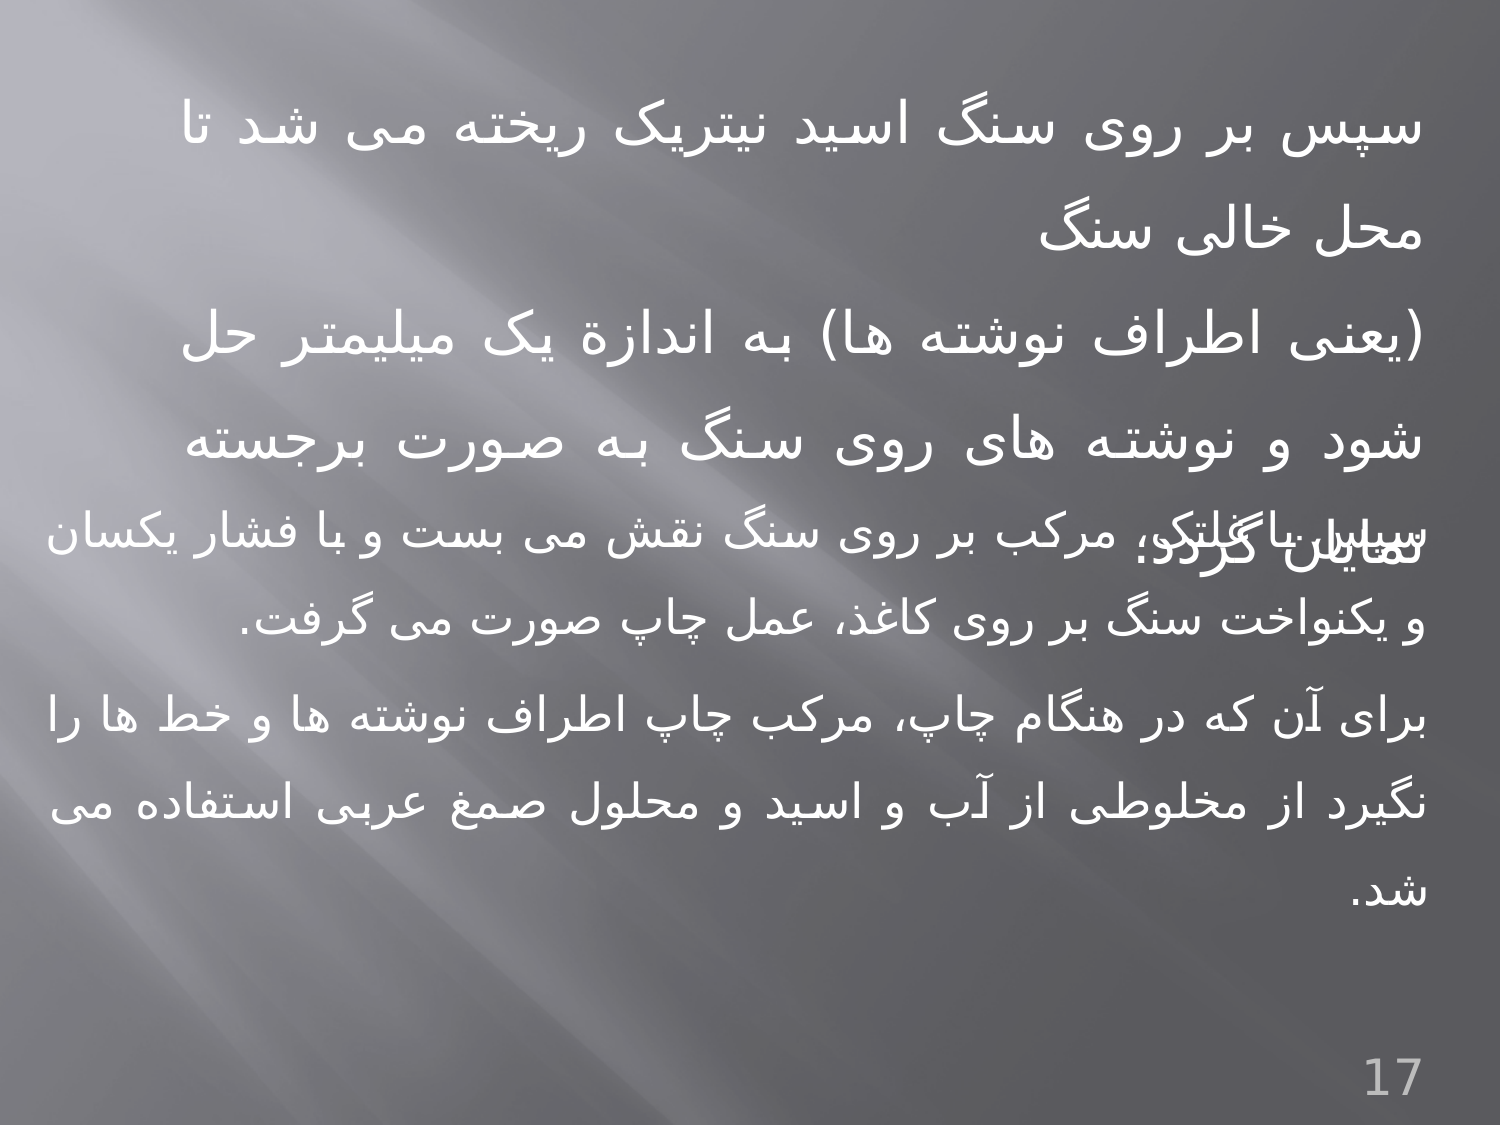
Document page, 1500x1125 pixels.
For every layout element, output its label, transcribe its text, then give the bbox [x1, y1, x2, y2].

list سپس با غلتک، مرکب بر روی سنگ نقش می بست و با فشار یکسان و یکنواخت سنگ بر روی کاغذ، عمل چاپ صورت می گرفت. برای آن که در هنگام چاپ، مرکب چاپ اطراف نوشته ها و خط ها را نگیرد از مخلوطی از آب و اسید و محلول صمغ عربی استفاده می شد. [30, 463, 1460, 924]
text_box سپس بر روی سنگ اسید نیتریک ریخته می شد تا محل خالی سنگ (یعنی اطراف نوشته ها) به اندازة یک میلیمتر حل شود و نوشته های روی سنگ به صورت برجسته نمایان گردد. [159, 42, 1459, 583]
slide_number 17 [1299, 1052, 1425, 1113]
